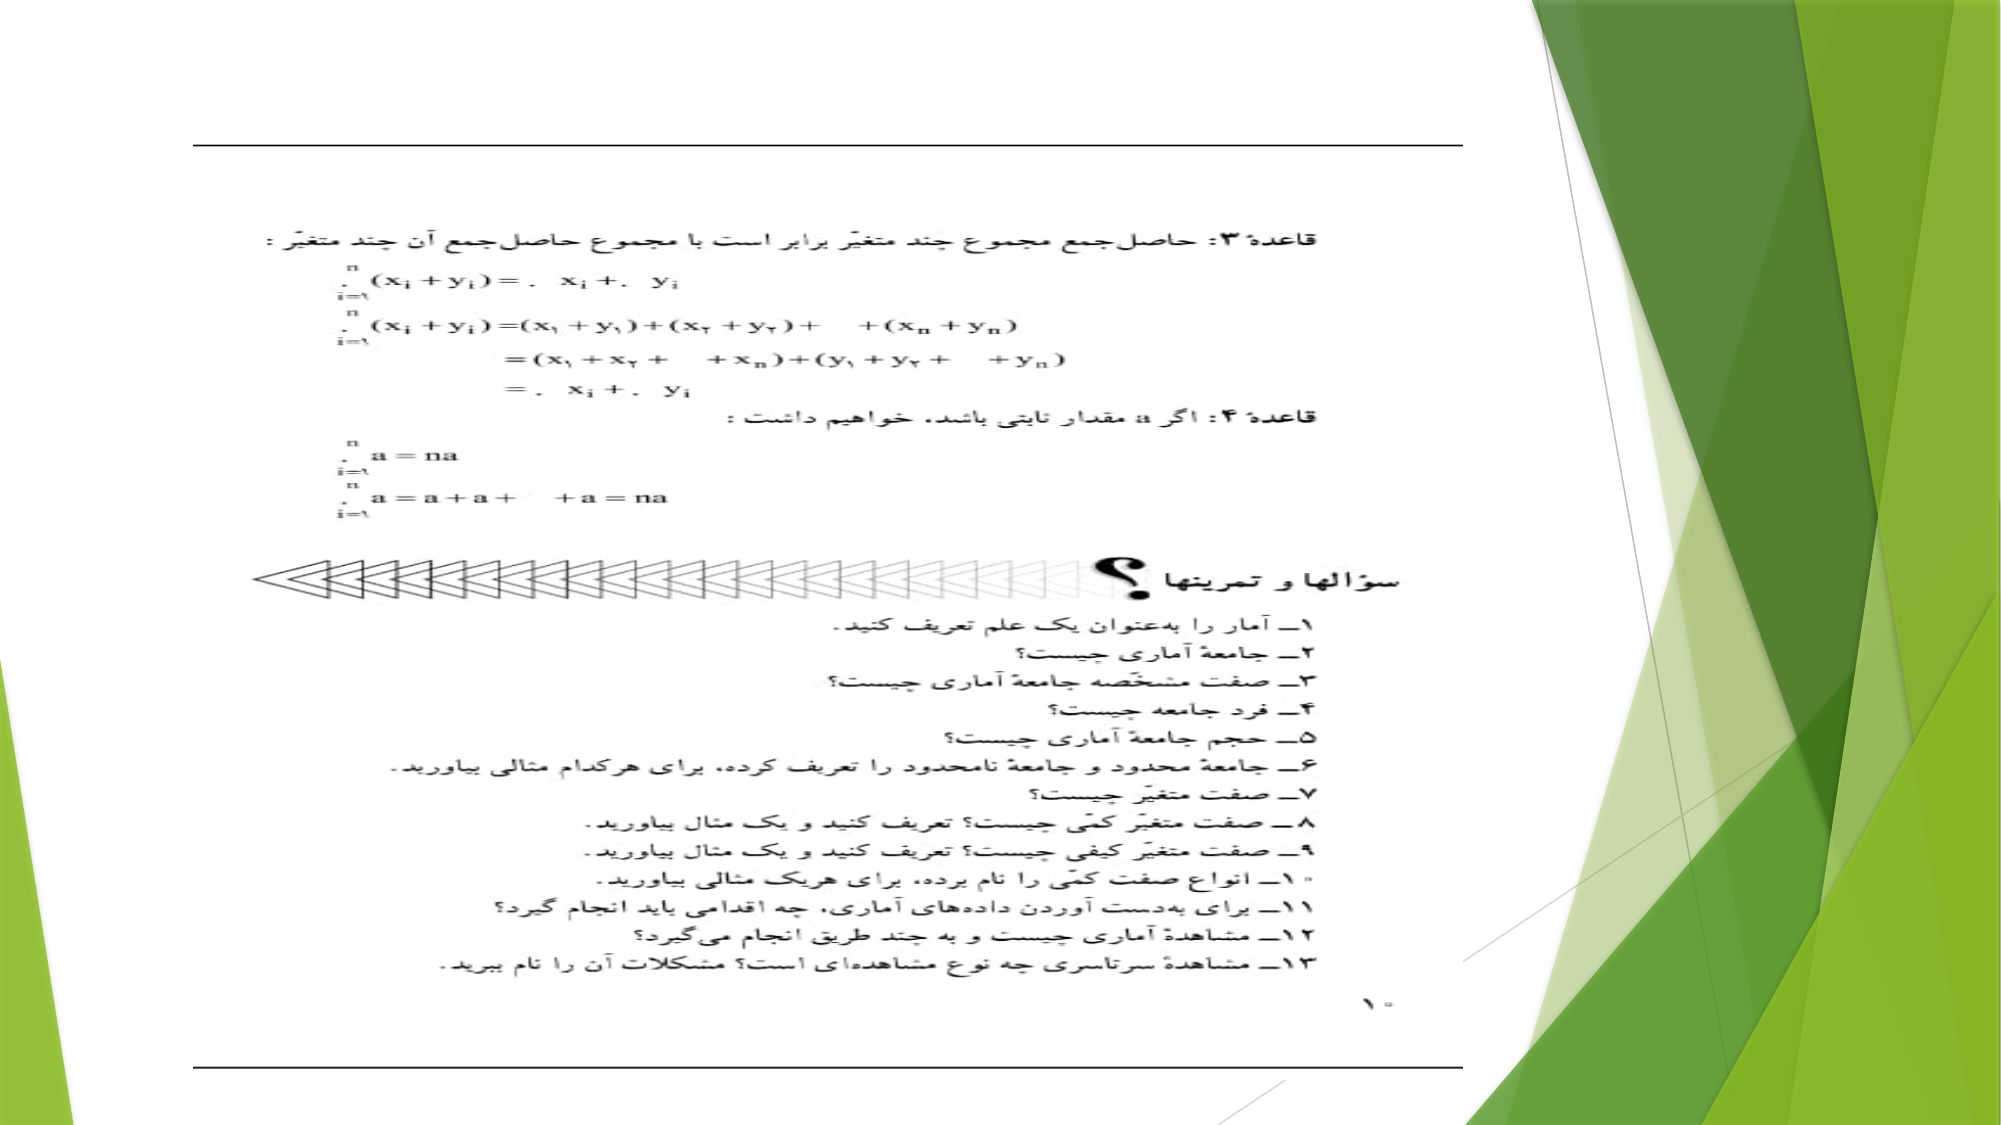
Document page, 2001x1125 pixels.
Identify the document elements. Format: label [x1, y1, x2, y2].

list [193, 99, 1463, 1080]
